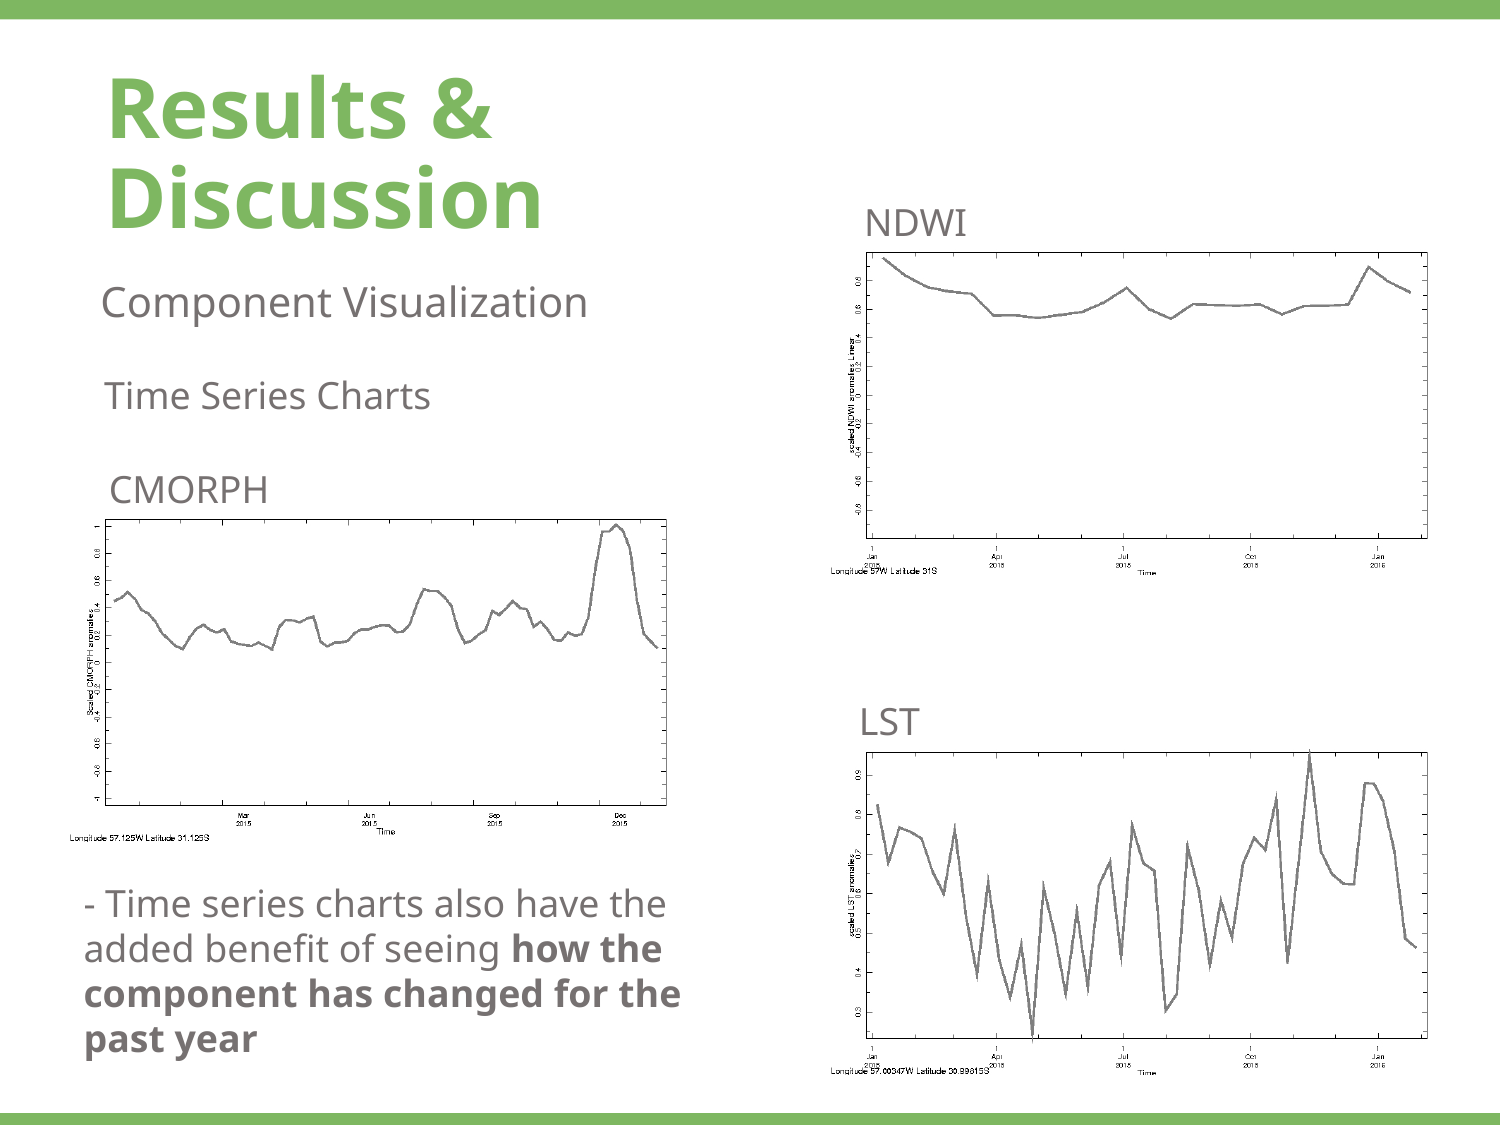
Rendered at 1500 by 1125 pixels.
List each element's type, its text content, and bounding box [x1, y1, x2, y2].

text_box - Time series charts also have the added benefit of seeing how the component has changed for the past year [68, 872, 752, 1068]
picture [829, 749, 1430, 1076]
text_box NDWI [849, 191, 983, 249]
list Component Visualization [85, 274, 675, 828]
text_box CMORPH [94, 458, 285, 516]
text_box LST [844, 690, 935, 749]
picture [829, 249, 1430, 575]
list Results & Discussion [90, 36, 675, 254]
text_box Time Series Charts [89, 364, 447, 424]
picture [68, 516, 669, 842]
